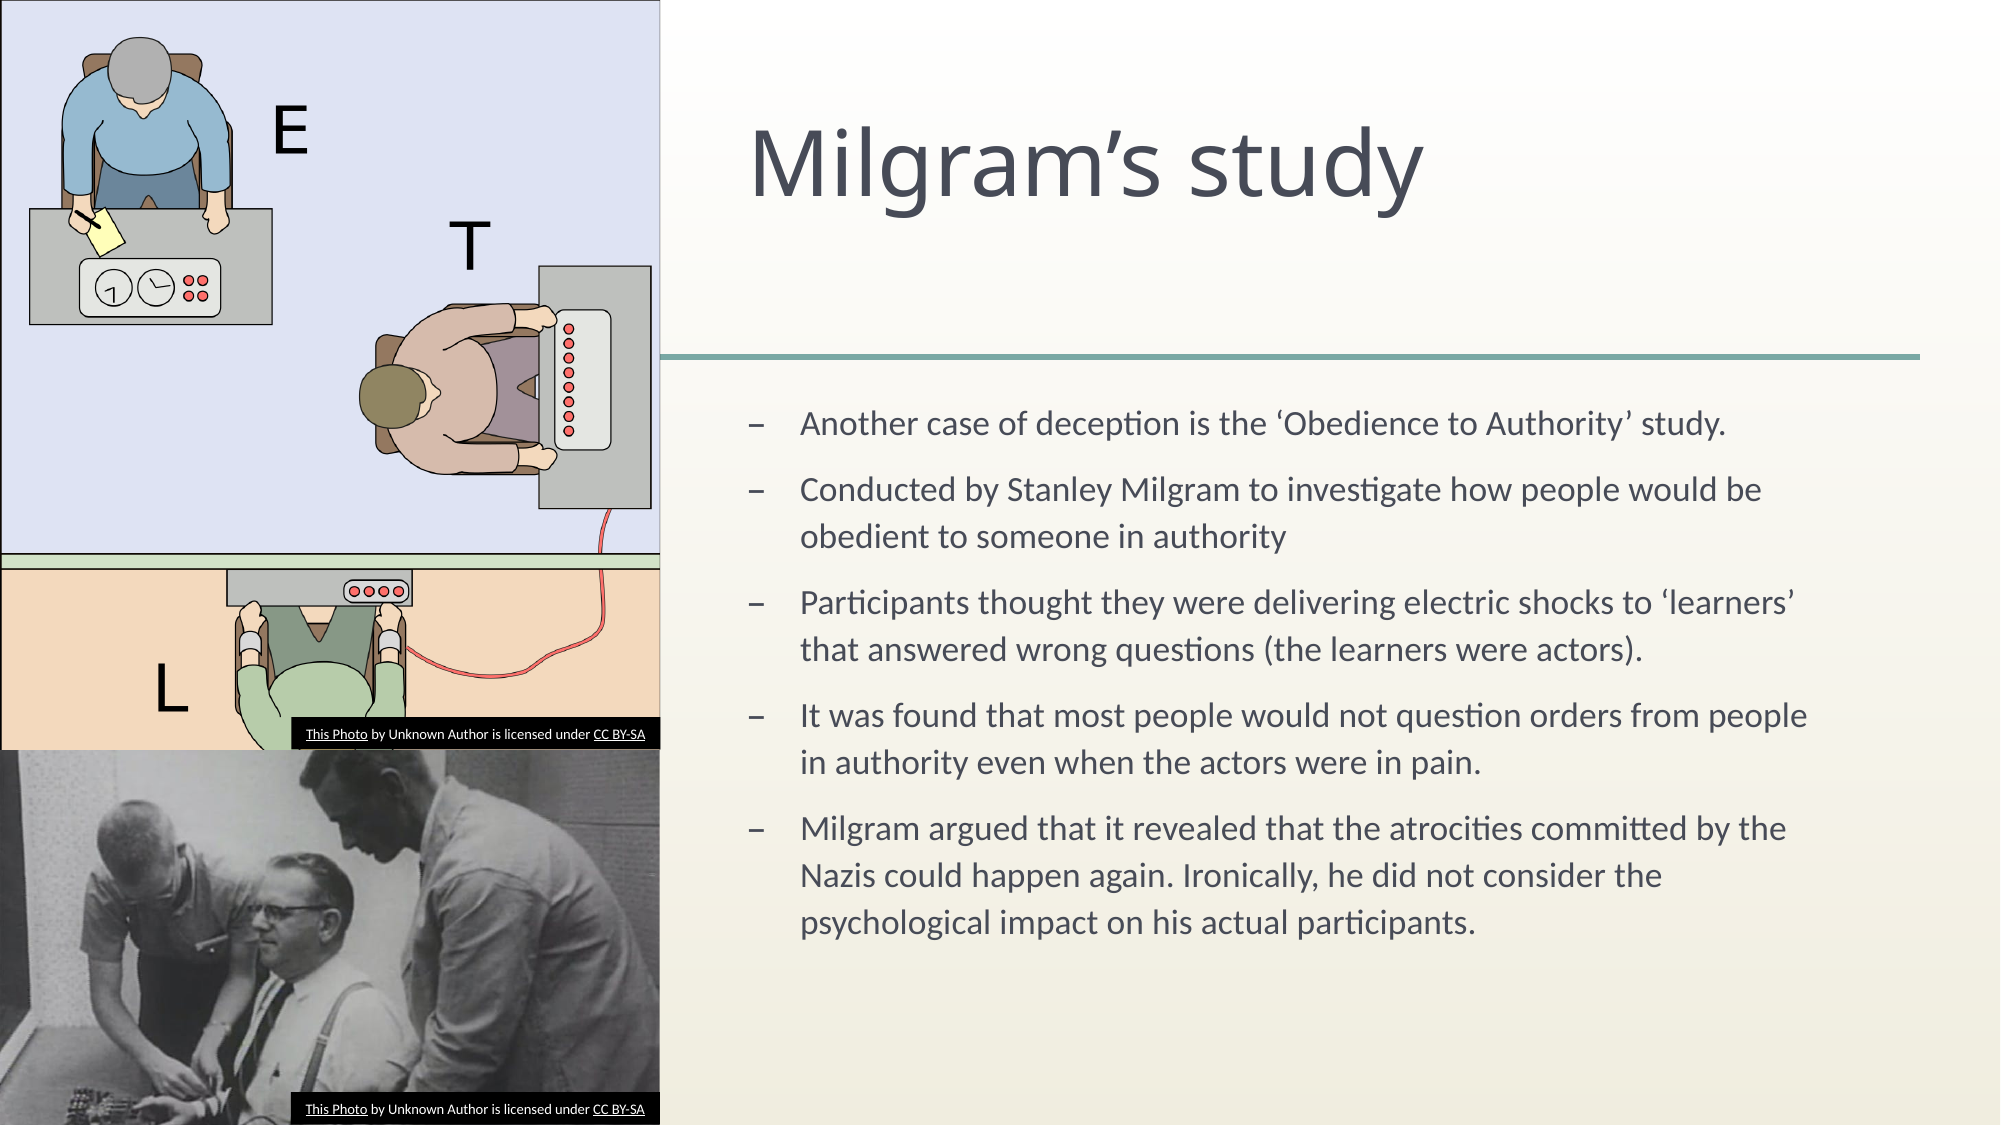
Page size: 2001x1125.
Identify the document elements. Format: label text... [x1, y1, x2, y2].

list Another case of deception is the ‘Obedience to Authority’ study. Conducted by Stanley Milgram to investigate how people would be obedient to someone in authority Participants thought they were delivering electric shocks to ‘learners’ that answered wrong questions (the learners were actors). It was found that most people would not question orders from people in authority even when the actors were in pain. Milgram argued that it revealed that the atrocities committed by the Nazis could happen again. Ironically, he did not consider the psychological impact on his actual participants. [732, 388, 1828, 950]
picture [0, 0, 661, 1125]
title Milgram’s study [732, 101, 1828, 364]
